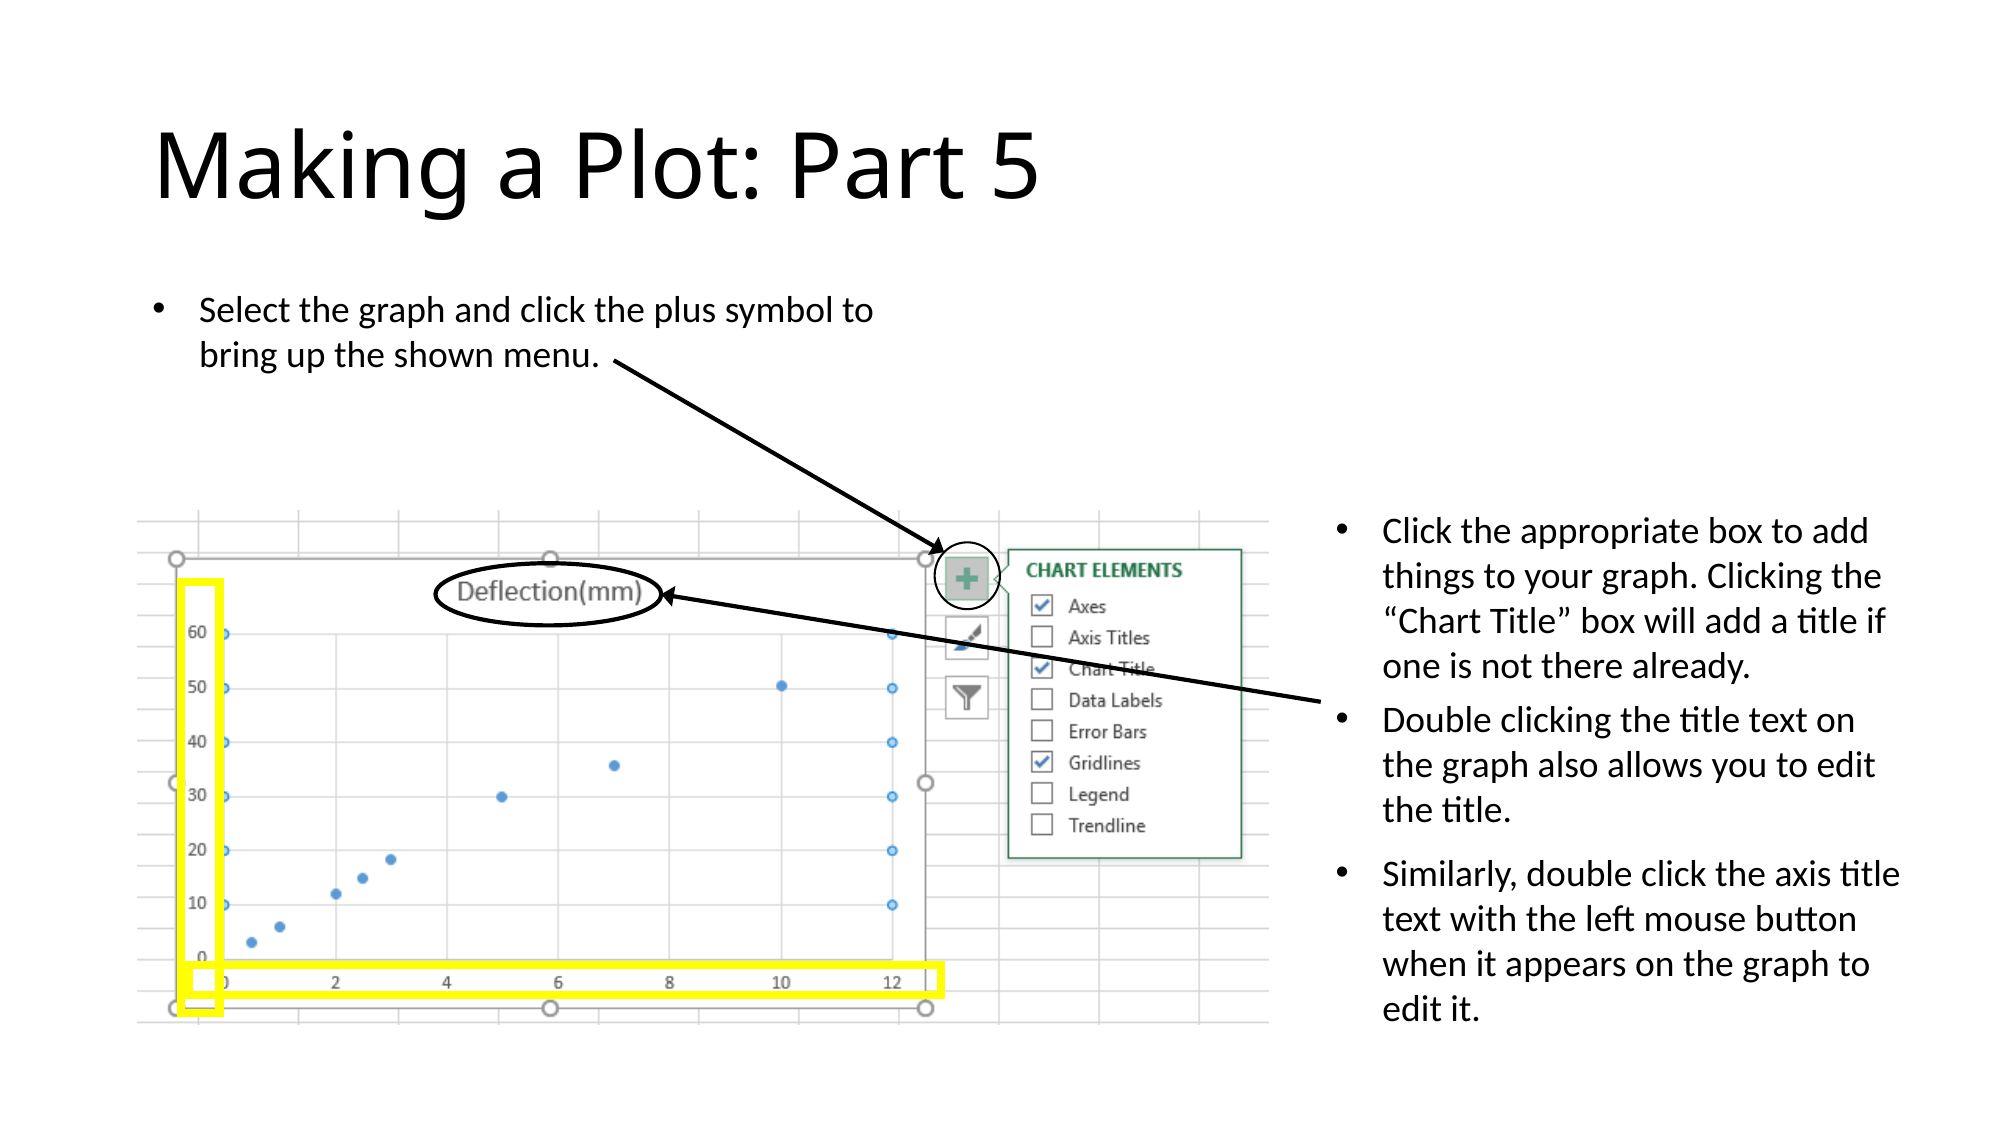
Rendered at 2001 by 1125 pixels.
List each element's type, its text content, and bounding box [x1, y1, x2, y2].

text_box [661, 594, 1321, 702]
text_box Click the appropriate box to add things to your graph. Clicking the “Chart Title” box will add a title if one is not there already. [1320, 499, 1930, 687]
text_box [613, 360, 945, 553]
text_box Double clicking the title text on the graph also allows you to edit the title. [1320, 687, 1930, 883]
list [137, 509, 1269, 1025]
title Making a Plot: Part 5 [137, 59, 1863, 278]
text_box Select the graph and click the plus symbol to bring up the shown menu. [137, 277, 921, 382]
text_box Similarly, double click the axis title text with the left mouse button when it appears on the graph to edit it. [1320, 883, 1930, 1082]
